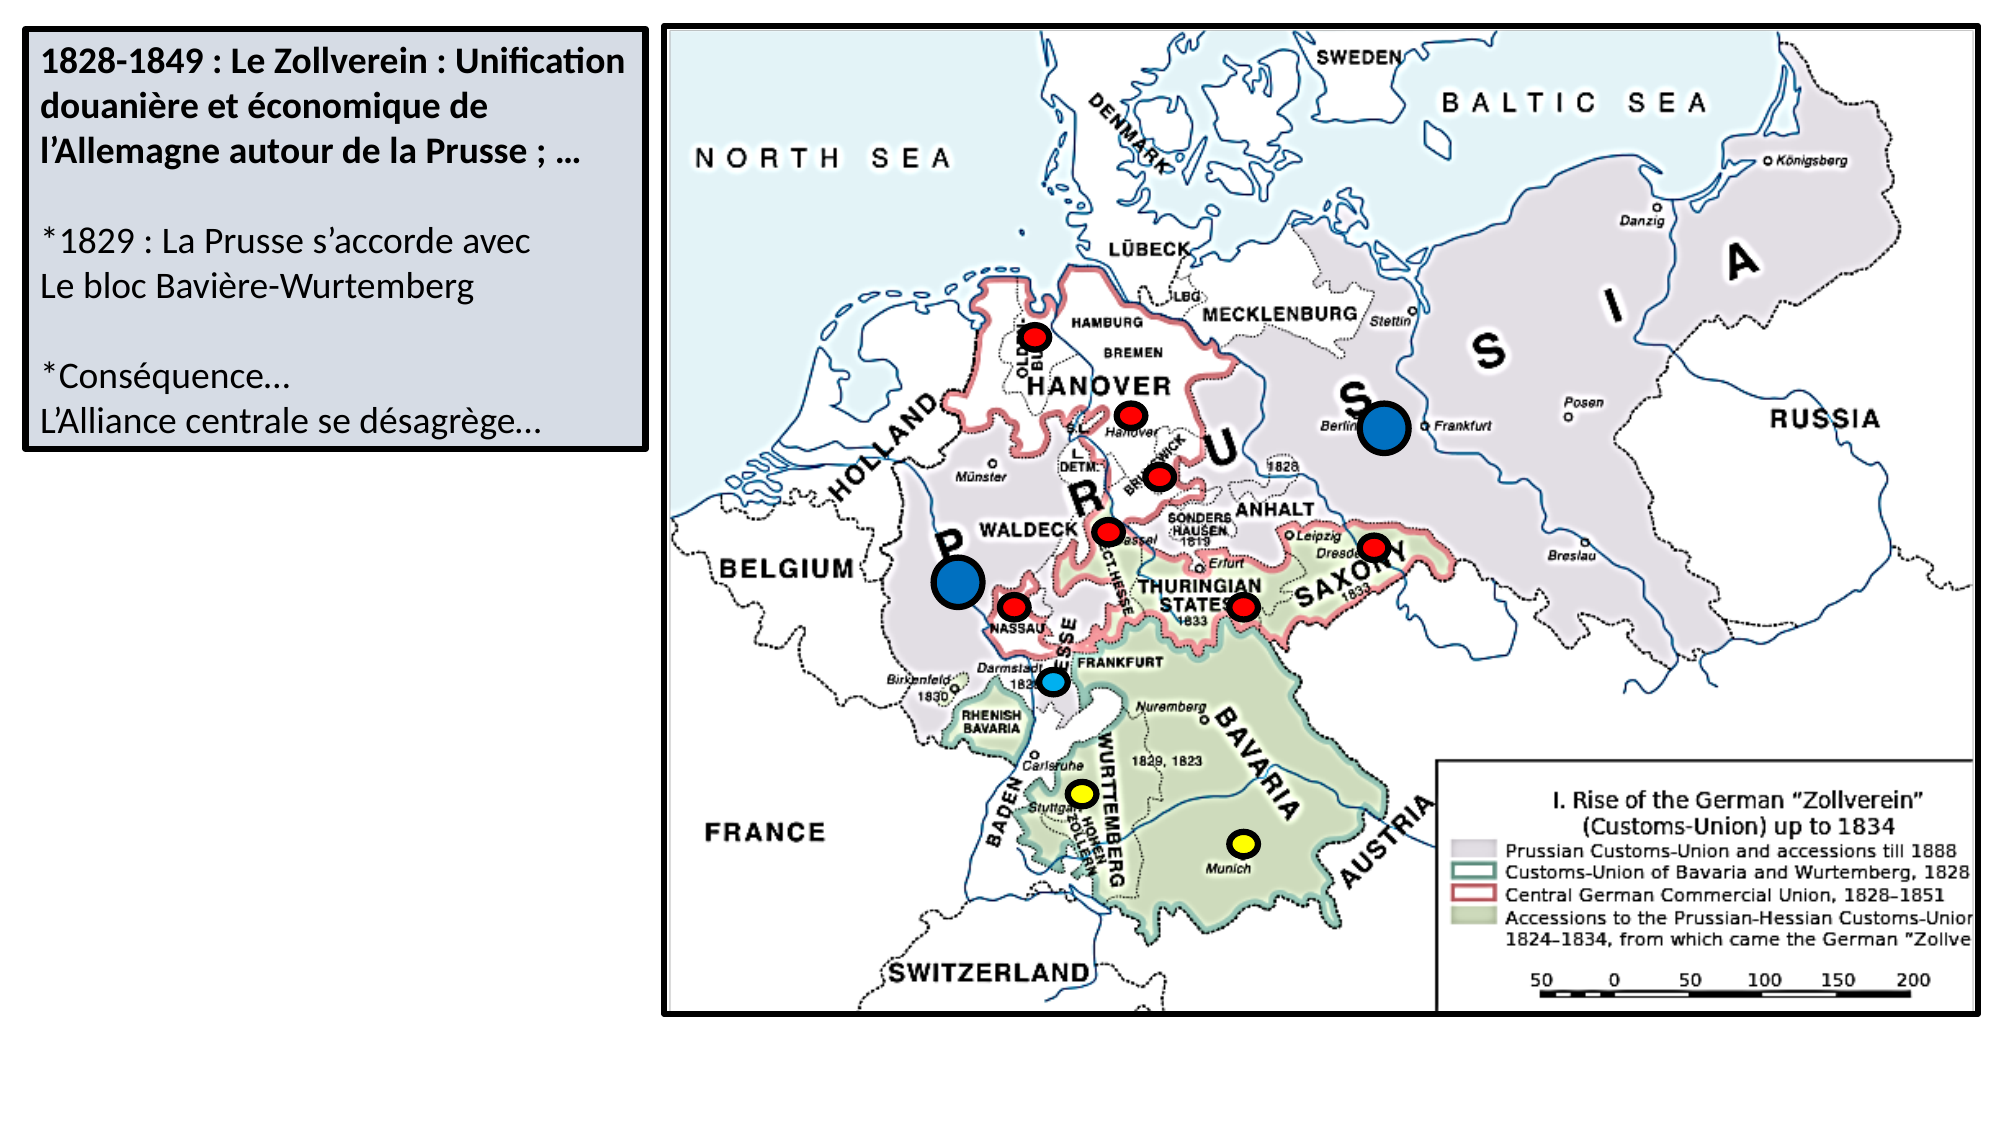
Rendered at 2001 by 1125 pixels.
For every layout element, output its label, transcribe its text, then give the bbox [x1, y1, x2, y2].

text_box 1828-1849 : Le Zollverein : Unification douanière et économique de l’Allemagne autour de la Prusse ; … *1829 : La Prusse s’accorde avec Le bloc Bavière-Wurtemberg *Conséquence… L’Alliance centrale se désagrège… [25, 29, 646, 449]
picture [667, 29, 1975, 1011]
